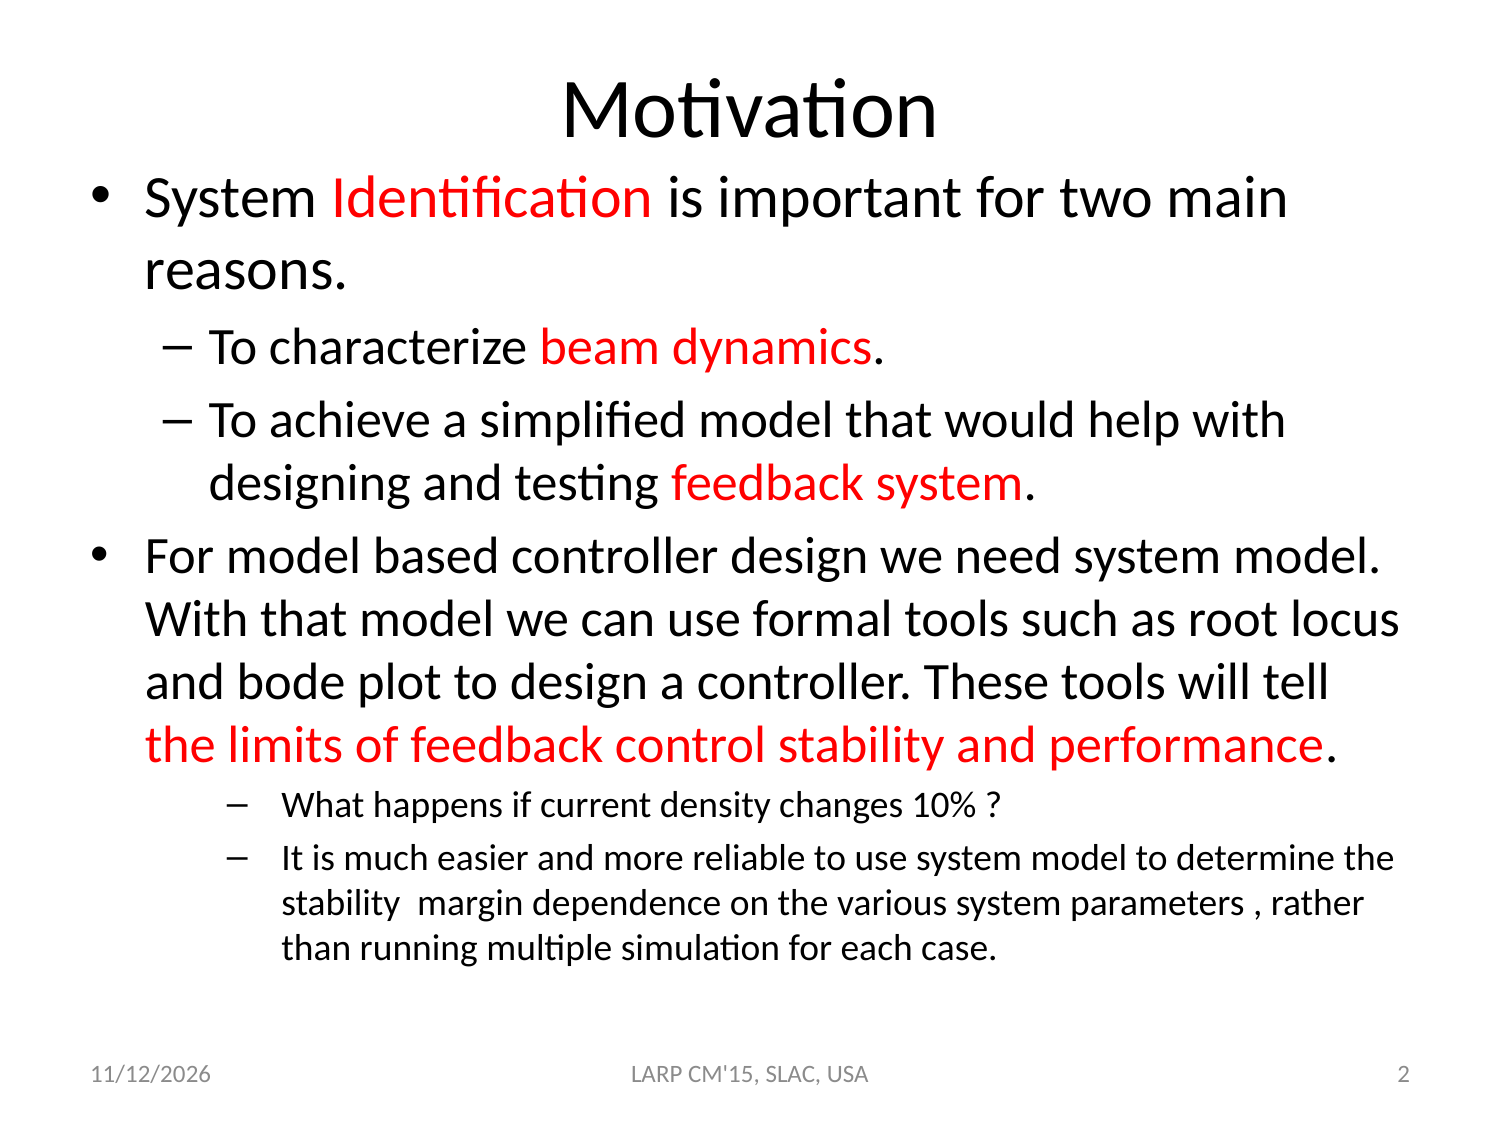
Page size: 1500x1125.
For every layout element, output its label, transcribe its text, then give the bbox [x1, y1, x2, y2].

slide_number 2 [1074, 1042, 1425, 1103]
list System Identification is important for two main reasons. To characterize beam dynamics. To achieve a simplified model that would help with designing and testing feedback system. For model based controller design we need system model. With that model we can use formal tools such as root locus and bode plot to design a controller. These tools will tell the limits of feedback control stability and performance. What happens if current density changes 10% ? It is much easier and more reliable to use system model to determine the stability margin dependence on the various system parameters , rather than running multiple simulation for each case. [75, 149, 1425, 1005]
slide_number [75, 1042, 425, 1103]
footer LARP CM'15, SLAC, USA [512, 1042, 988, 1103]
title Motivation [75, 45, 1425, 149]
